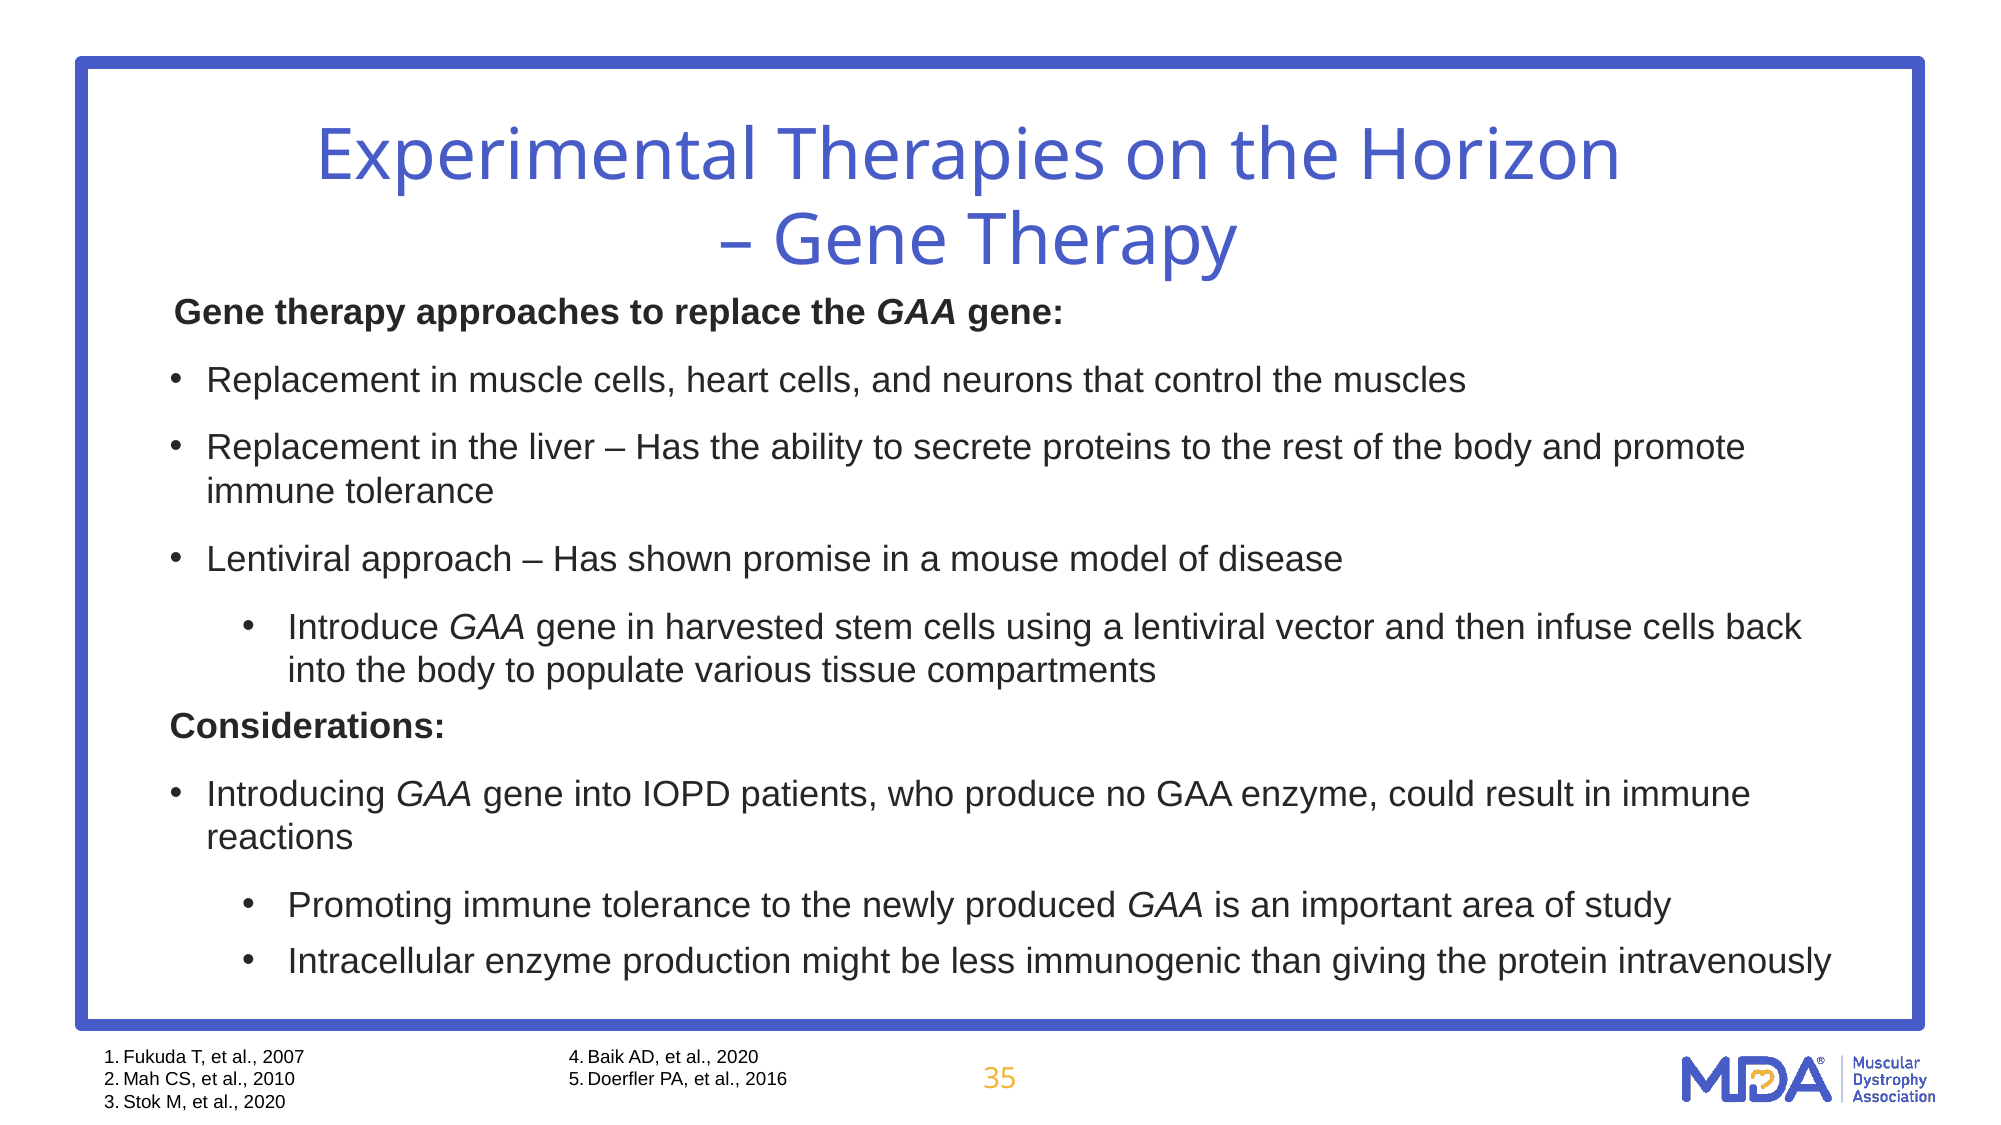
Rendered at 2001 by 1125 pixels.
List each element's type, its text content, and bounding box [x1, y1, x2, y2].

text_box Fukuda T, et al., 2007 Mah CS, et al., 2010 Stok M, et al., 2020 Baik AD, et al., 2020 Doerfler PA, et al., 2016 [89, 1037, 1513, 1125]
picture [1682, 1055, 1935, 1103]
list Gene therapy approaches to replace the GAA gene: Replacement in muscle cells, heart cells, and neurons that control the muscles Replacement in the liver – Has the ability to secrete proteins to the rest of the body and promote immune tolerance Lentiviral approach – Has shown promise in a mouse model of disease Introduce GAA gene in harvested stem cells using a lentiviral vector and then infuse cells back into the body to populate various tissue compartments Considerations: Introducing GAA gene into IOPD patients, who produce no GAA enzyme, could result in immune reactions Promoting immune tolerance to the newly produced GAA is an important area of study Intracellular enzyme production might be less immunogenic than giving the protein intravenously [154, 280, 1870, 1003]
title Experimental Therapies on the Horizon – Gene Therapy [105, 99, 1851, 288]
